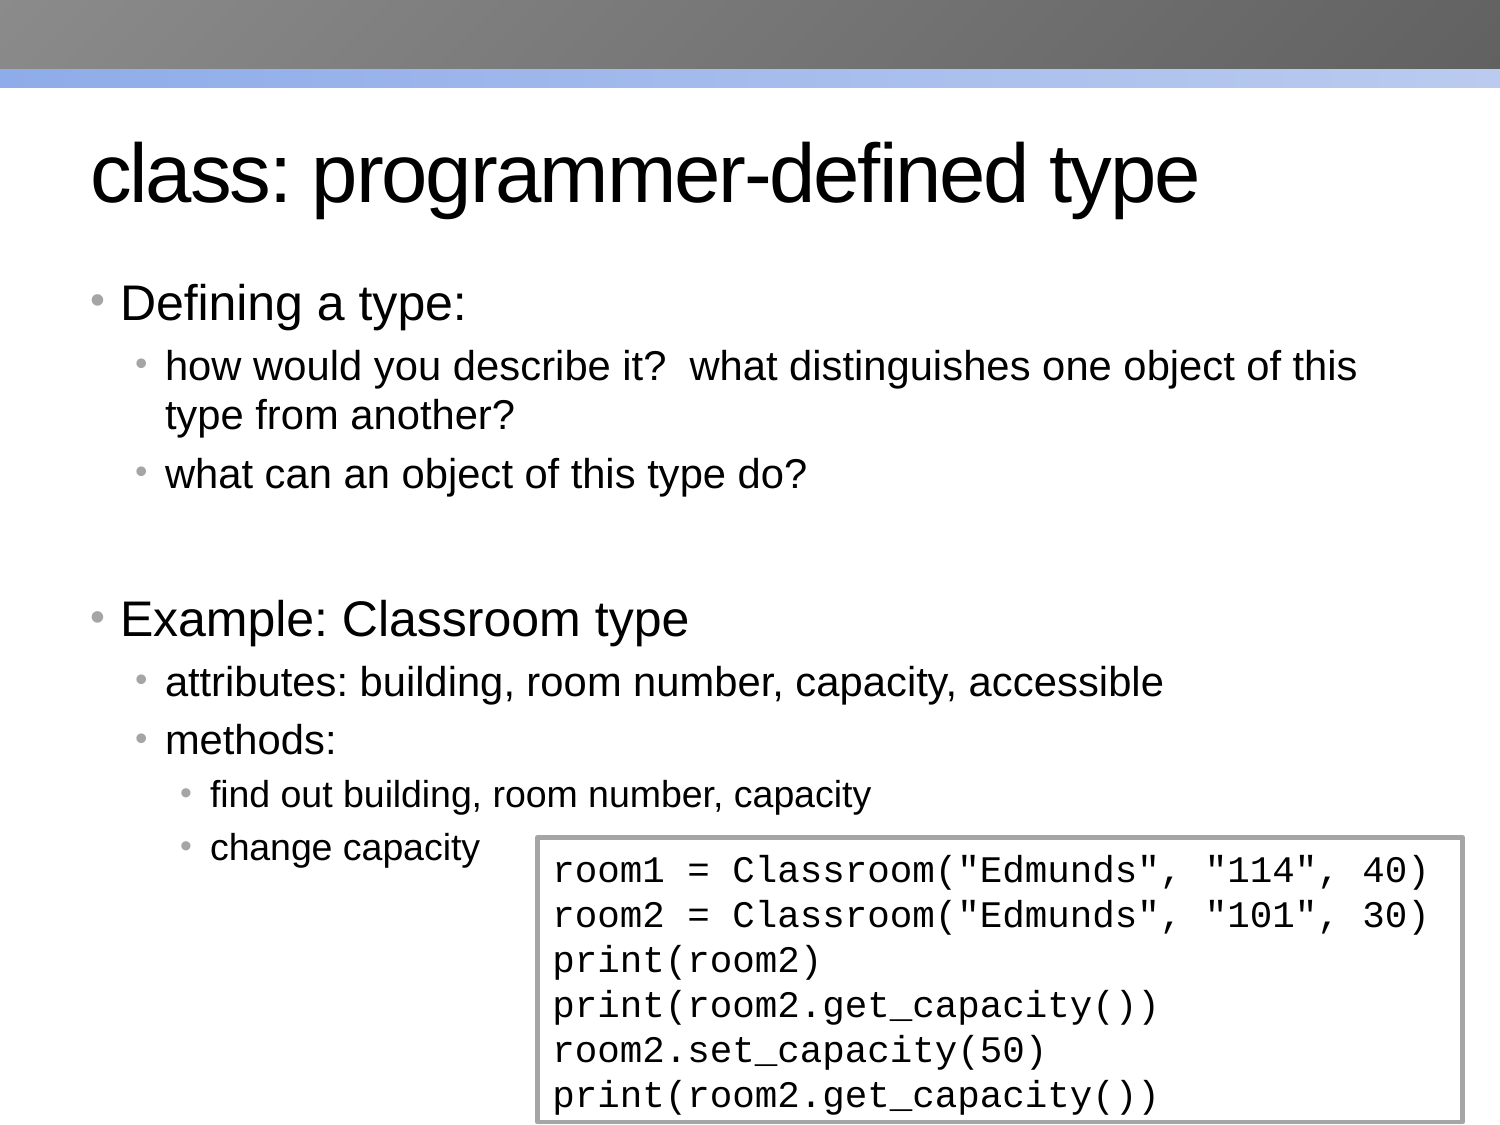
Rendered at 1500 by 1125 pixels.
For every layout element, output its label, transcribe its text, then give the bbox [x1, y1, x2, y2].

text_box room1 = Classroom("Edmunds", "114", 40) room2 = Classroom("Edmunds", "101", 30) print(room2) print(room2.get_capacity()) room2.set_capacity(50) print(room2.get_capacity()) [535, 835, 1465, 1124]
title class: programmer-defined type [75, 87, 1425, 250]
list Defining a type: how would you describe it? what distinguishes one object of this type from another? what can an object of this type do? Example: Classroom type attributes: building, room number, capacity, accessible methods: find out building, room number, capacity change capacity [75, 262, 1425, 1063]
